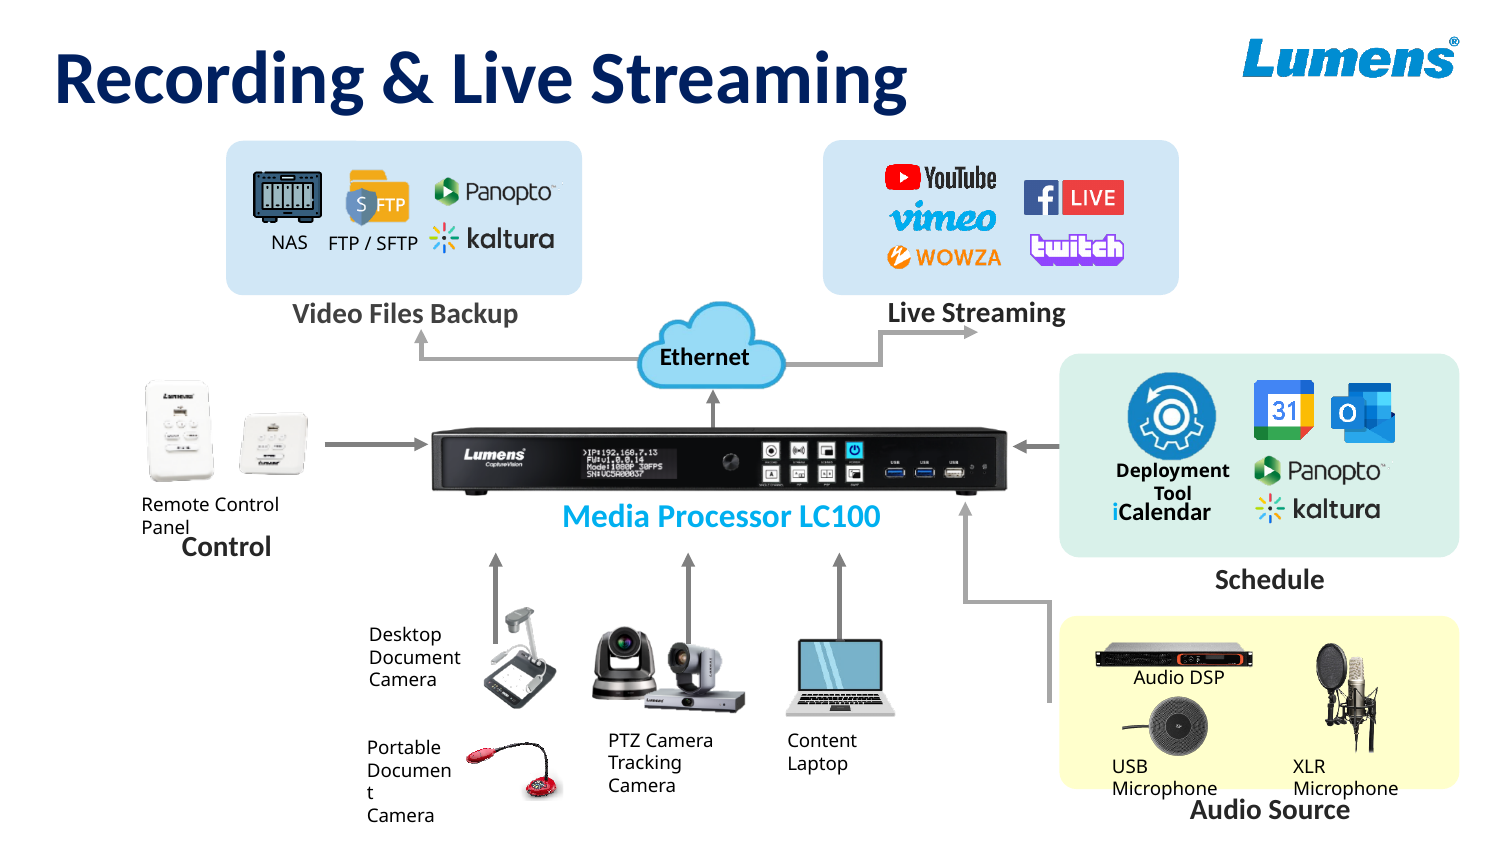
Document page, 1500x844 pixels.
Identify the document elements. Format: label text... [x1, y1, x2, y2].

text_box FTP / SFTP [306, 224, 428, 262]
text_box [1023, 559, 1108, 645]
picture [1024, 180, 1124, 215]
picture [253, 163, 322, 231]
picture [1254, 492, 1380, 526]
text_box iCalendar [1097, 487, 1234, 533]
text_box [821, 138, 1180, 297]
picture [905, 219, 914, 231]
text_box USB Microphone [1096, 747, 1257, 807]
text_box Content Laptop [772, 721, 938, 782]
text_box PTZ Camera Tracking Camera [593, 720, 757, 804]
picture [1117, 366, 1229, 465]
picture [884, 164, 996, 190]
text_box Desktop Document Camera [354, 615, 475, 698]
picture [1254, 380, 1314, 440]
text_box NAS [240, 223, 306, 261]
text_box Portable Document Camera [351, 728, 472, 834]
picture [341, 159, 416, 233]
text_box Remote Control Panel [126, 485, 336, 546]
text_box [1058, 352, 1461, 559]
text_box [1108, 614, 1461, 791]
picture [464, 739, 564, 801]
text_box Audio DSP [1118, 658, 1279, 696]
text_box [1058, 645, 1122, 791]
picture [1281, 633, 1413, 765]
text_box Schedule [1200, 552, 1340, 603]
text_box Deployment Tool [1086, 451, 1260, 512]
picture [889, 217, 897, 231]
picture [434, 171, 574, 208]
picture [137, 375, 323, 487]
picture [1030, 234, 1124, 266]
picture [983, 216, 989, 226]
text_box Live Streaming [1023, 286, 1081, 336]
picture [1254, 449, 1405, 488]
text_box XLR Microphone [1278, 747, 1438, 807]
text_box [225, 139, 584, 297]
picture [967, 220, 975, 226]
picture [931, 218, 935, 231]
picture [1241, 26, 1460, 88]
text_box Audio Source [1175, 783, 1366, 833]
picture [942, 218, 947, 231]
picture [889, 200, 996, 221]
text_box Video Files Backup [277, 286, 415, 337]
picture [1123, 683, 1209, 769]
picture [1092, 638, 1256, 670]
picture [415, 221, 1023, 722]
text_box Recording & Live Streaming [39, 21, 924, 126]
picture [1331, 380, 1395, 445]
text_box Control [167, 519, 287, 570]
